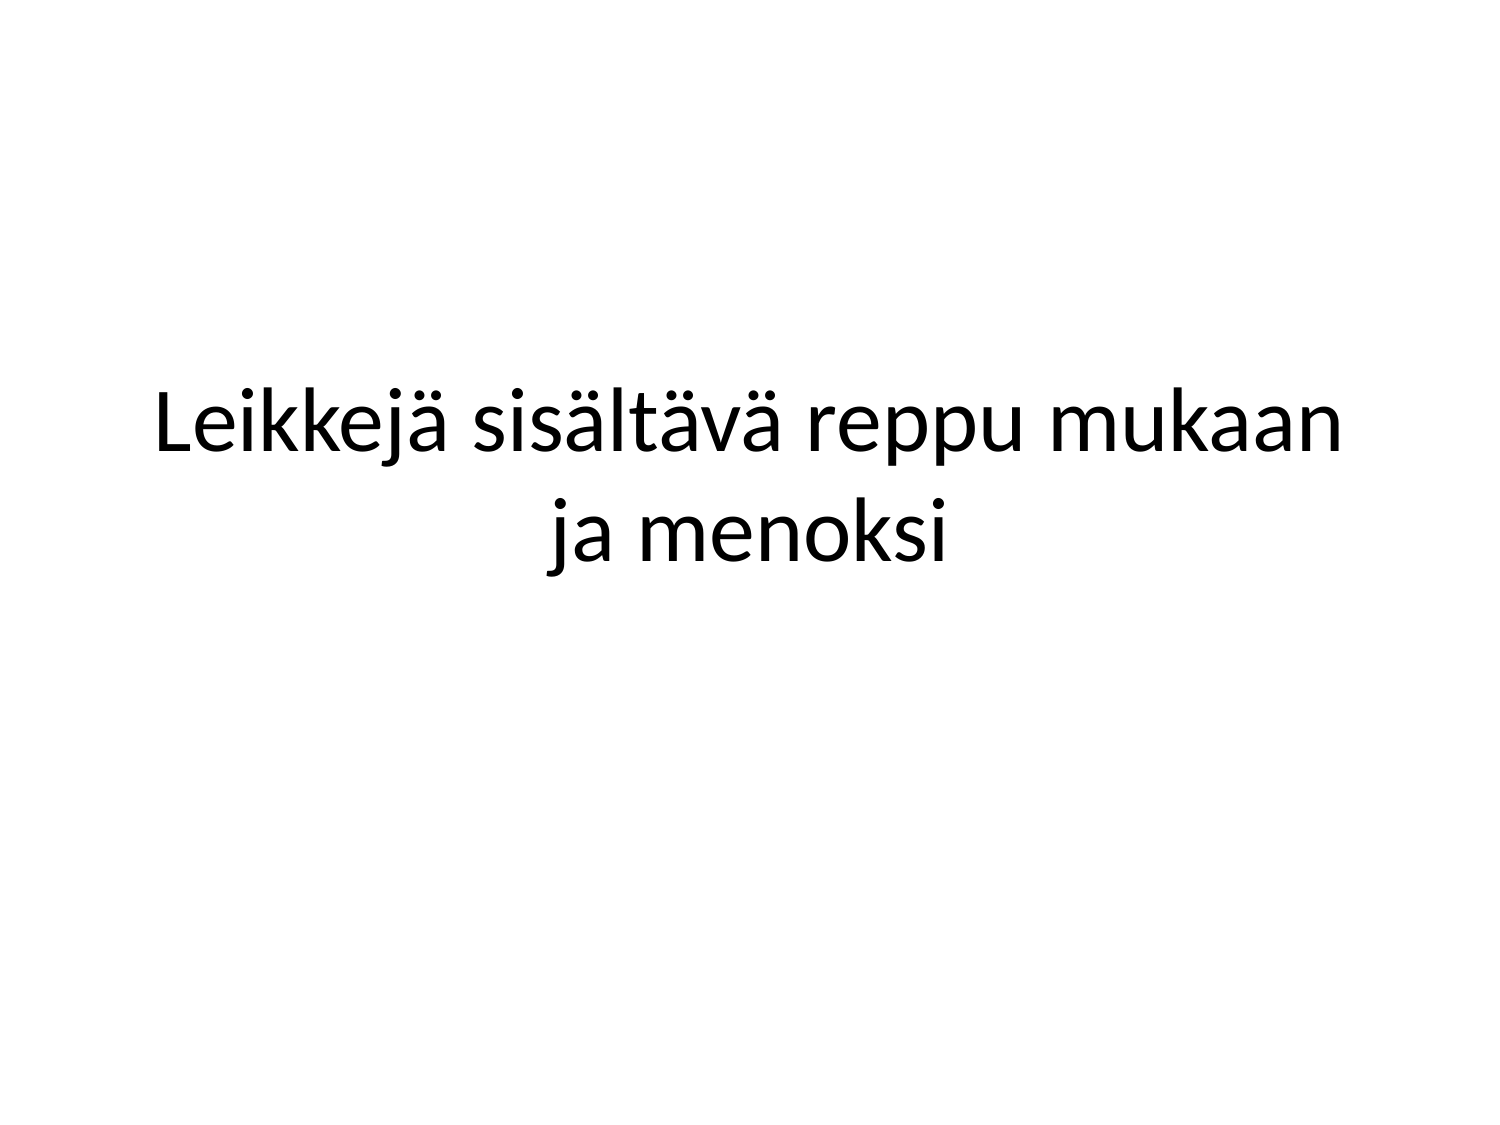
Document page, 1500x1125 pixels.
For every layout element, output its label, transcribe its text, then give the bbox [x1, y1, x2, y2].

title Leikkejä sisältävä reppu mukaan ja menoksi [112, 349, 1388, 591]
